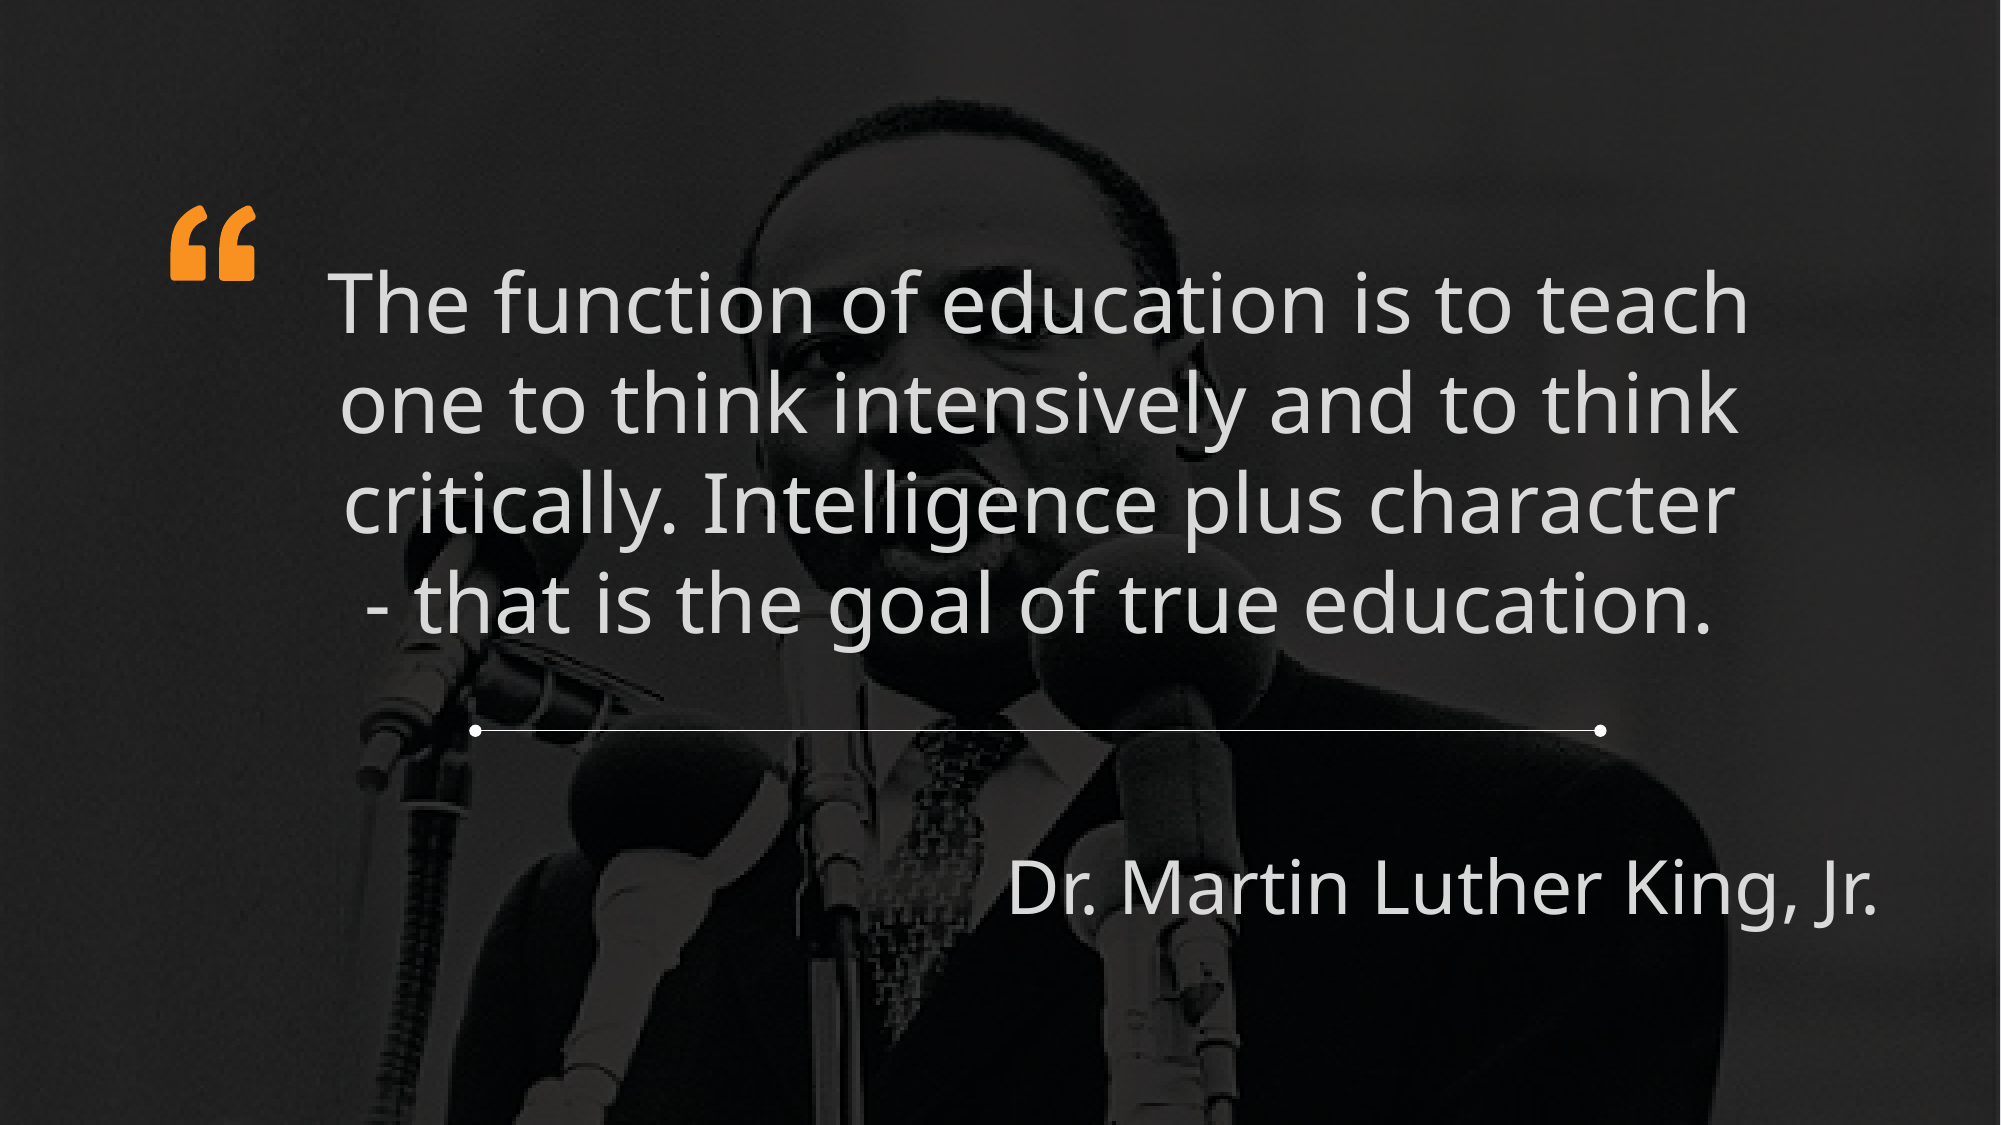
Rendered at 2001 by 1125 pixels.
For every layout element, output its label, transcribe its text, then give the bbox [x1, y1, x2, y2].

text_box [170, 205, 256, 281]
text_box Dr. Martin Luther King, Jr. [989, 831, 1897, 937]
text_box The function of education is to teach one to think intensively and to think critically. Intelligence plus character - that is the goal of true education. [303, 243, 1777, 658]
text_box [0, 0, 2000, 1125]
